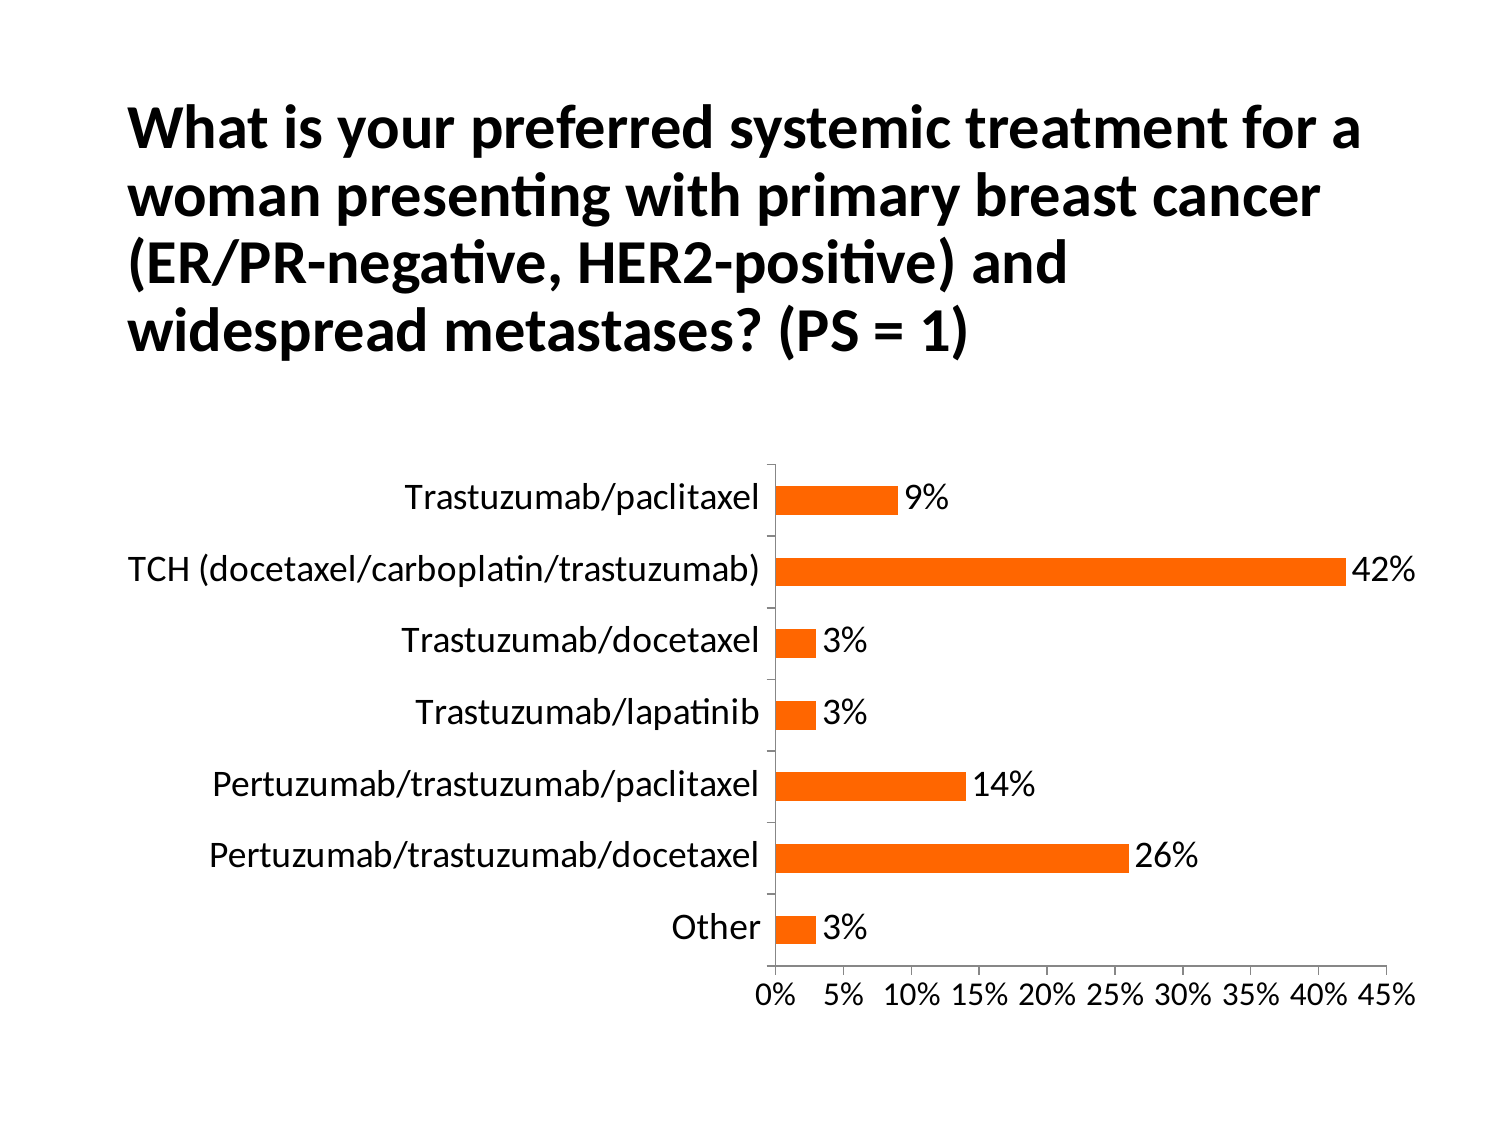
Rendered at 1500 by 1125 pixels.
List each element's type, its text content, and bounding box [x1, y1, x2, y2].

text_box What is your preferred systemic treatment for a woman presenting with primary breast cancer (ER/PR-negative, HER2-positive) and widespread metastases? (PS = 1) [112, 87, 1387, 300]
chart [37, 437, 1451, 1042]
